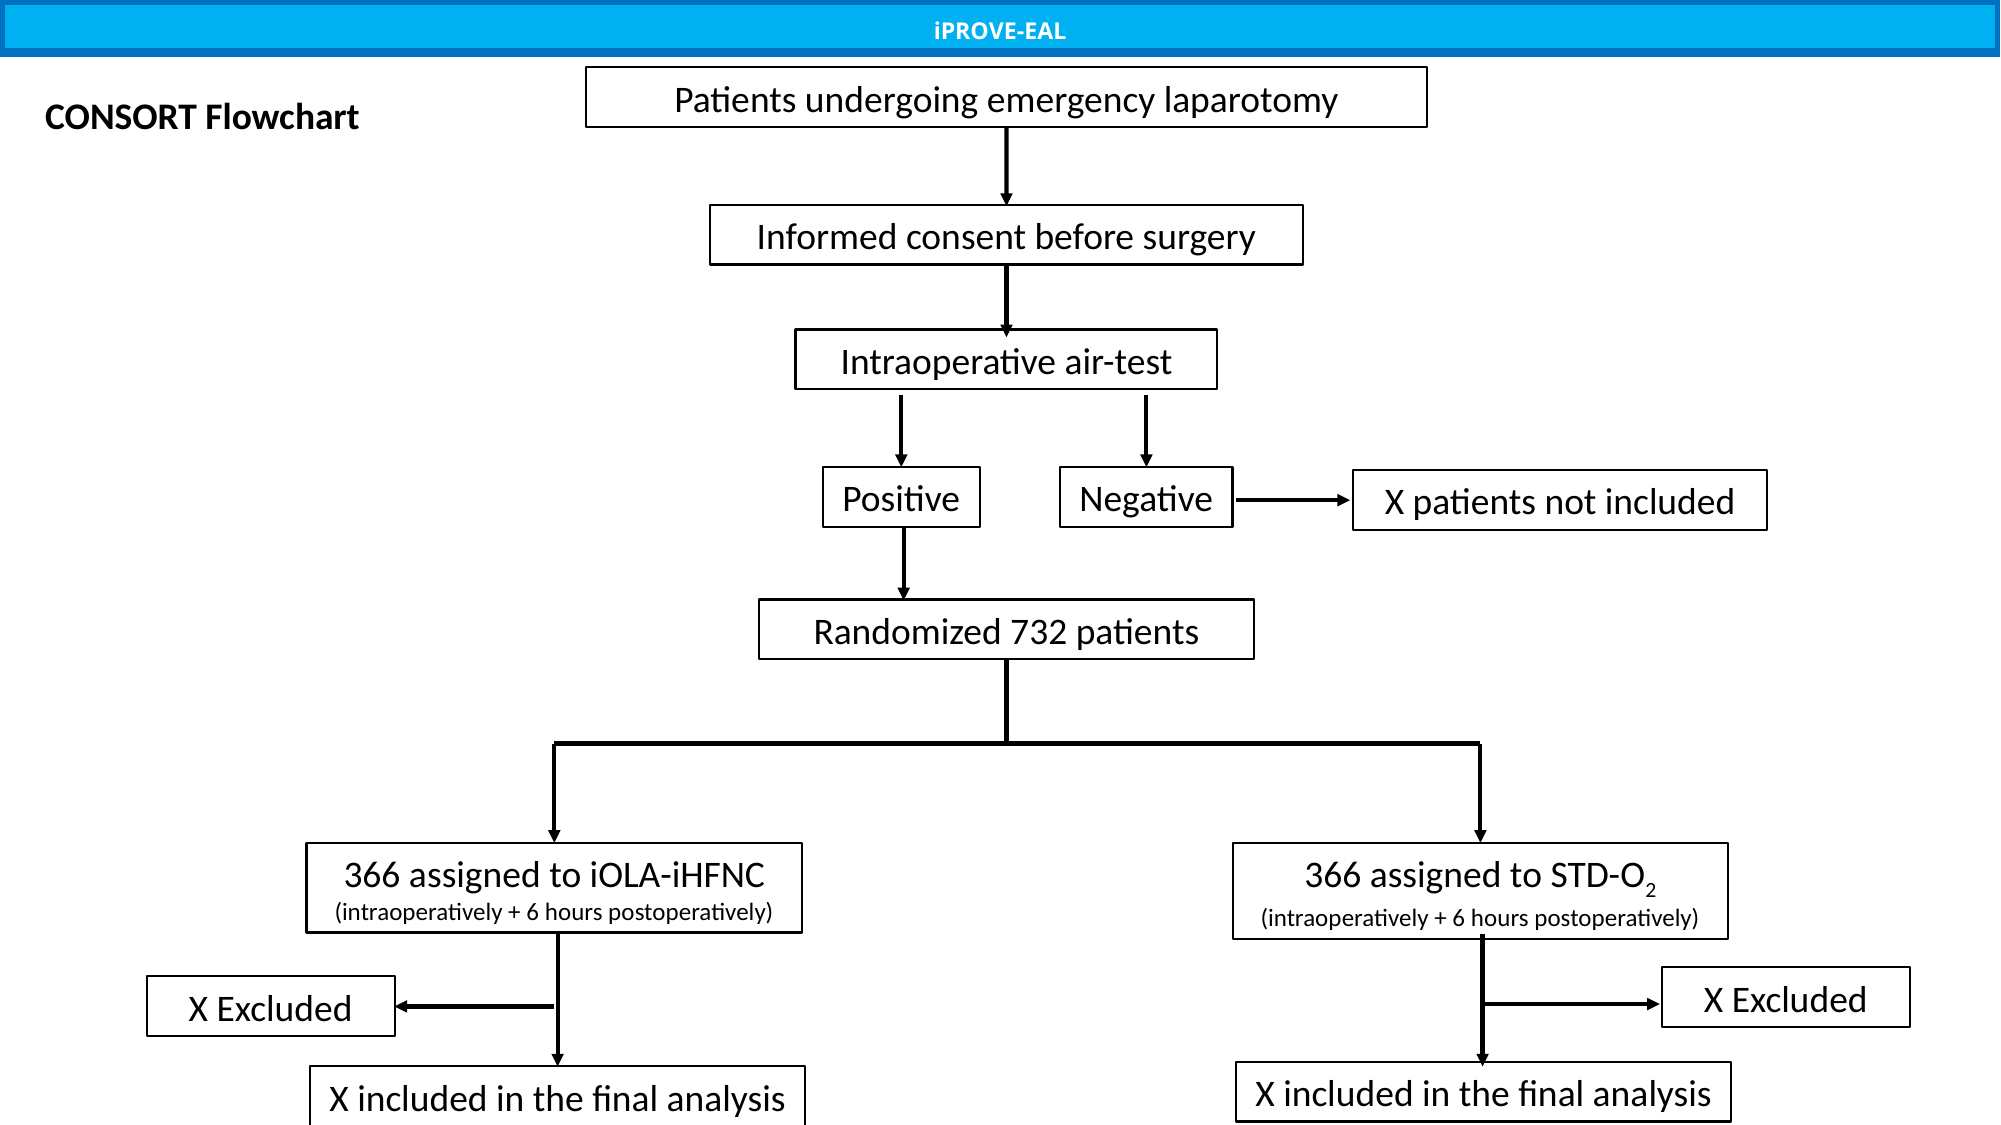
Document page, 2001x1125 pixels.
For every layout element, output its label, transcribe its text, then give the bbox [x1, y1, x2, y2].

text_box 366 assigned to STD-O2 (intraoperatively + 6 hours postoperatively) [1232, 842, 1729, 939]
text_box iPROVE-EAL [0, 0, 2000, 53]
text_box X included in the final analysis [1235, 1061, 1732, 1122]
text_box X included in the final analysis [309, 1066, 806, 1125]
text_box Intraoperative air-test [795, 329, 1218, 390]
text_box Randomized 732 patients [758, 599, 1255, 660]
text_box 366 assigned to iOLA-iHFNC (intraoperatively + 6 hours postoperatively) [306, 842, 803, 933]
text_box Informed consent before surgery [709, 204, 1304, 265]
text_box X patients not included [1353, 469, 1768, 530]
text_box Positive [822, 467, 980, 527]
text_box Patients undergoing emergency laparotomy [585, 67, 1428, 128]
text_box X Excluded [1661, 967, 1910, 1028]
text_box Negative [1060, 467, 1233, 527]
text_box CONSORT Flowchart [30, 84, 626, 145]
text_box X Excluded [146, 976, 395, 1036]
